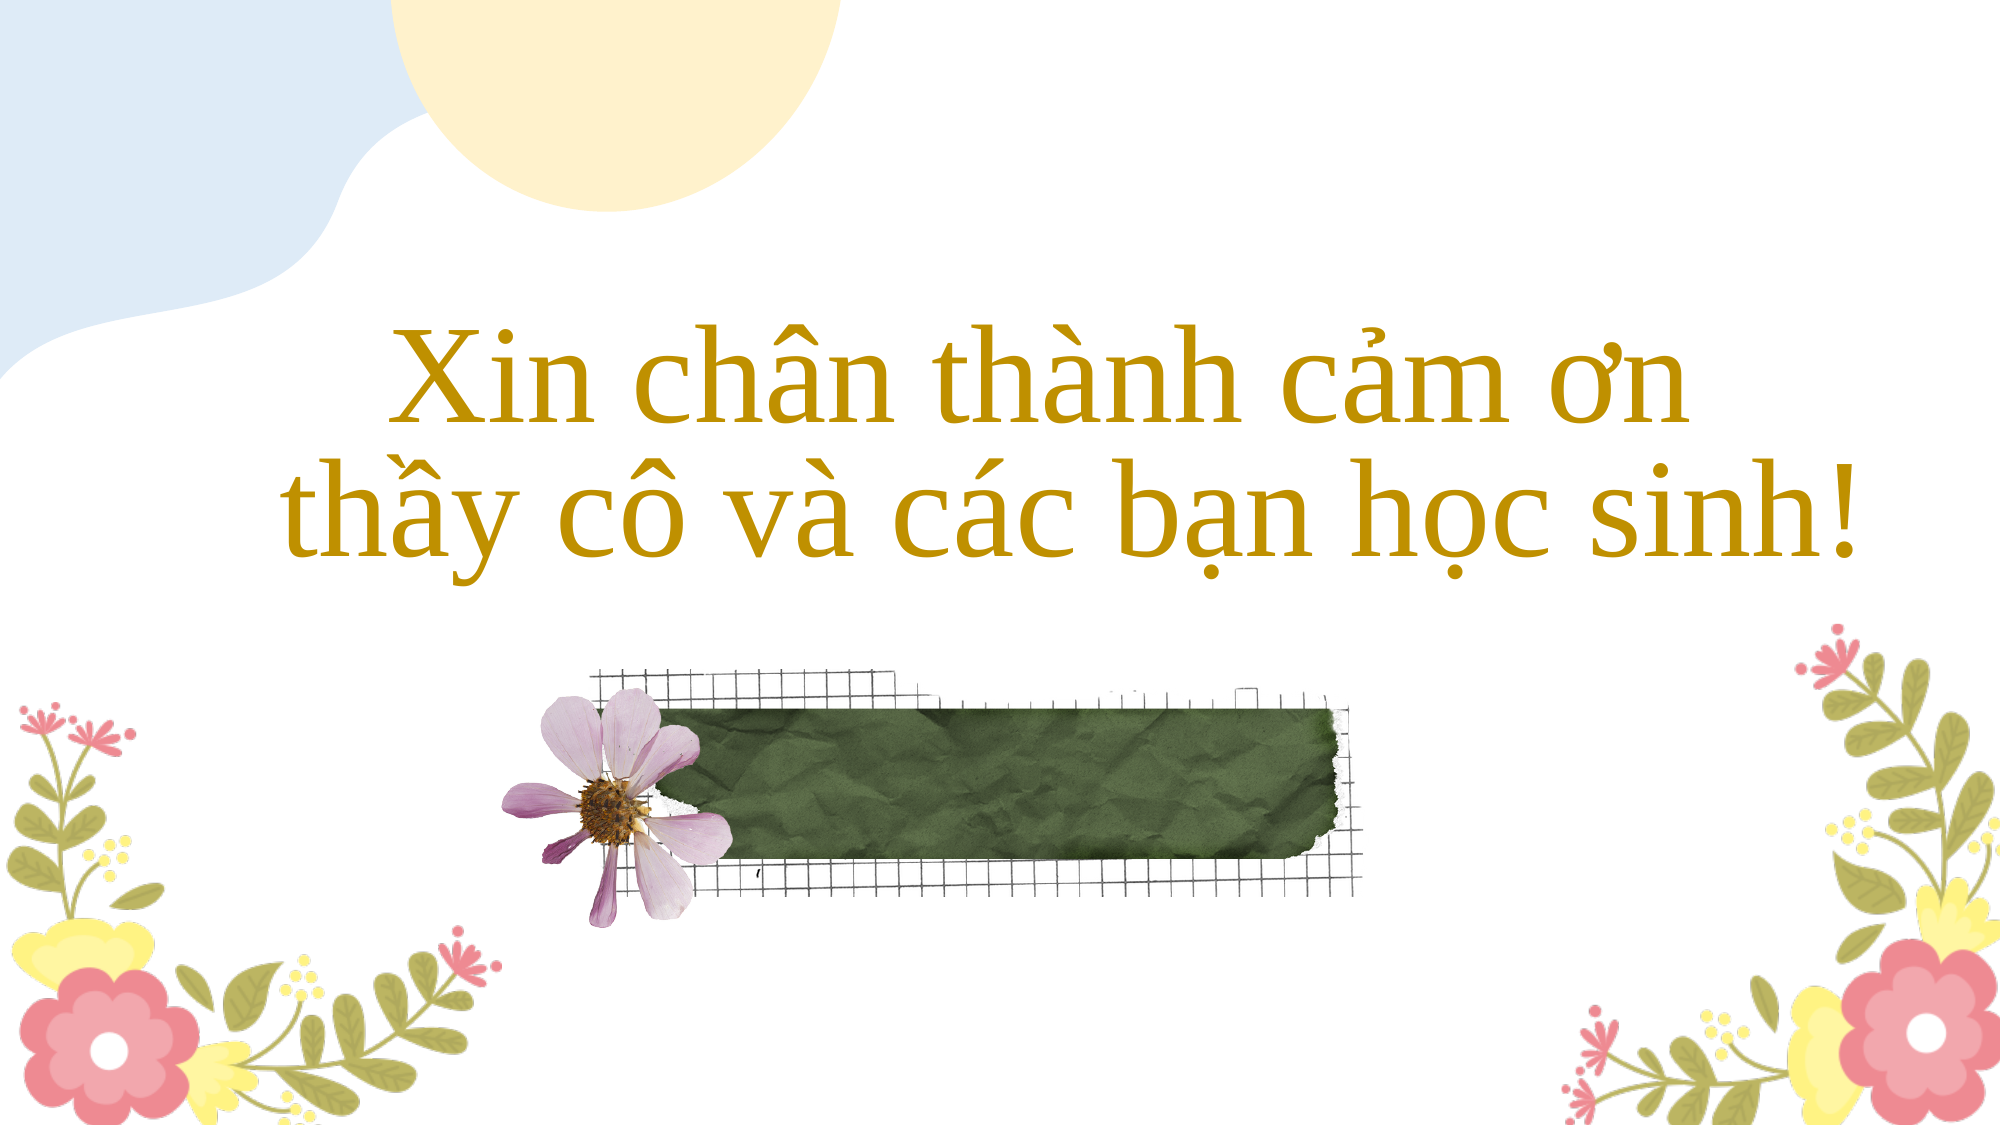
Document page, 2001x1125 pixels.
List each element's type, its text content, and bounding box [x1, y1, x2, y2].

text_box Xin chân thành cảm ơn thầy cô và các bạn học sinh! [186, 315, 1962, 585]
text_box [389, 0, 842, 213]
picture [1531, 624, 2000, 1125]
picture [0, 669, 1440, 1125]
text_box [0, 0, 427, 381]
